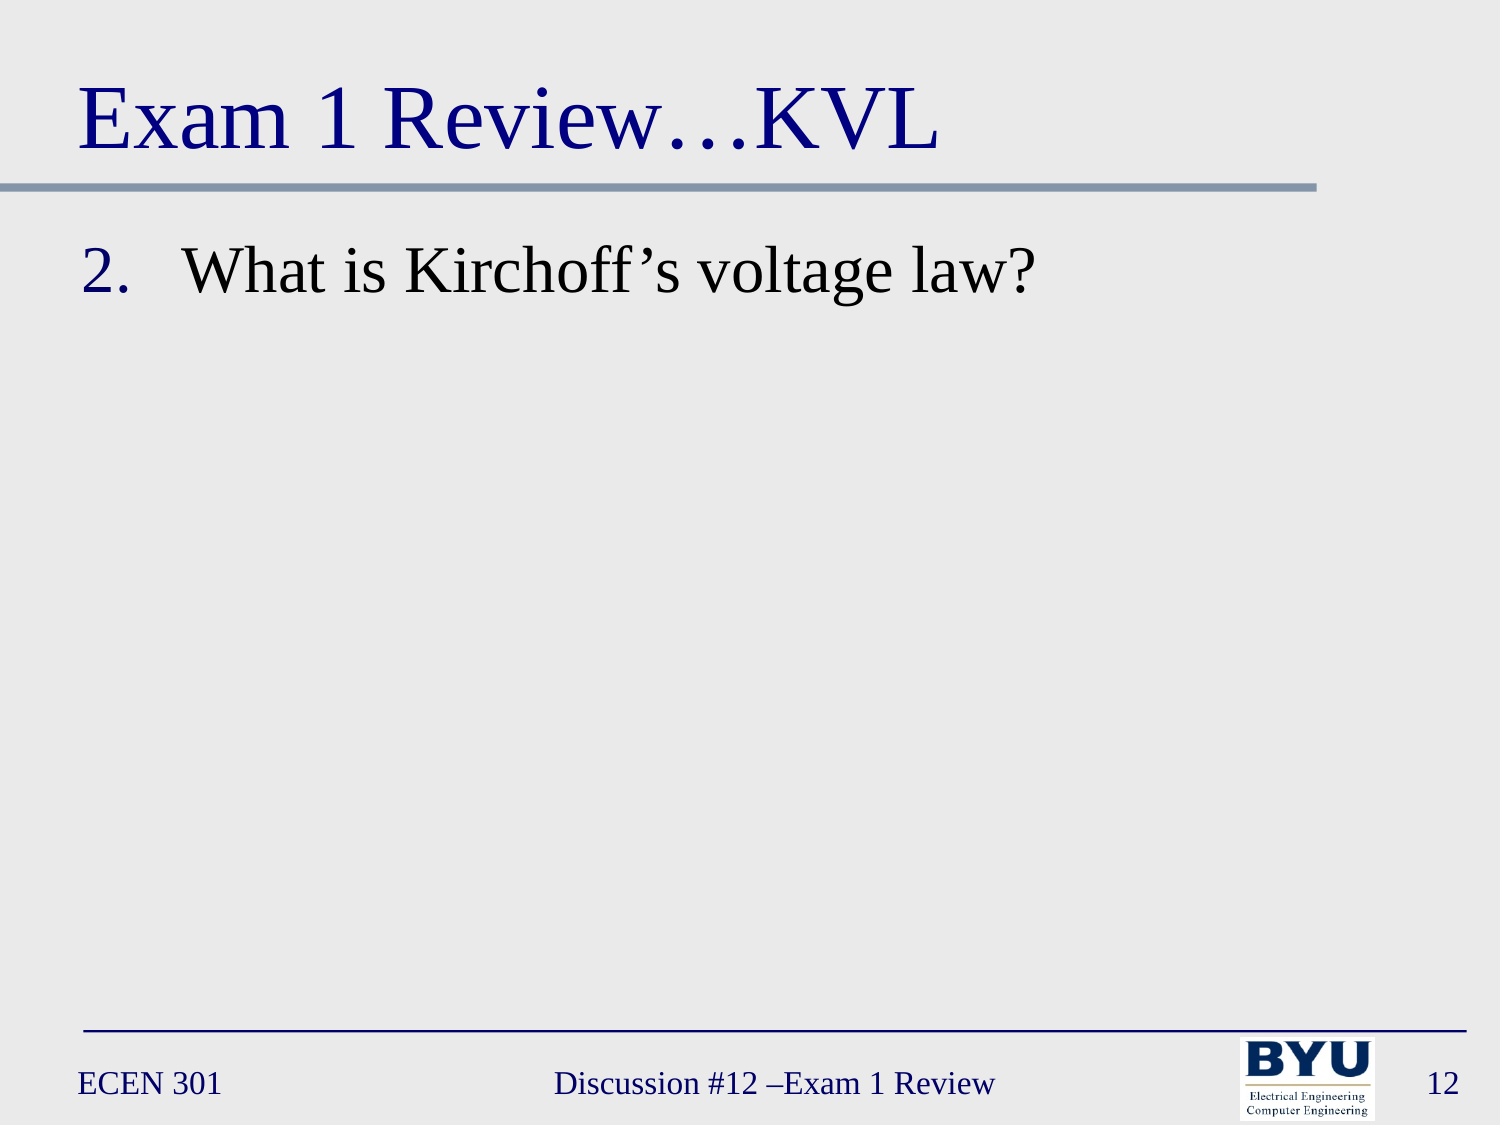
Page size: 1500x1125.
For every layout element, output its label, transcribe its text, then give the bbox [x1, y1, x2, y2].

list What is Kirchoff’s voltage law? [66, 218, 1438, 451]
footer Discussion #12 –Exam 1 Review [487, 1049, 1063, 1113]
picture [1240, 1113, 1375, 1121]
slide_number ECEN 301 [62, 1049, 388, 1113]
title Exam 1 Review…KVL [62, 24, 1438, 176]
slide_number 12 [1162, 1049, 1476, 1113]
picture [1240, 1037, 1375, 1049]
